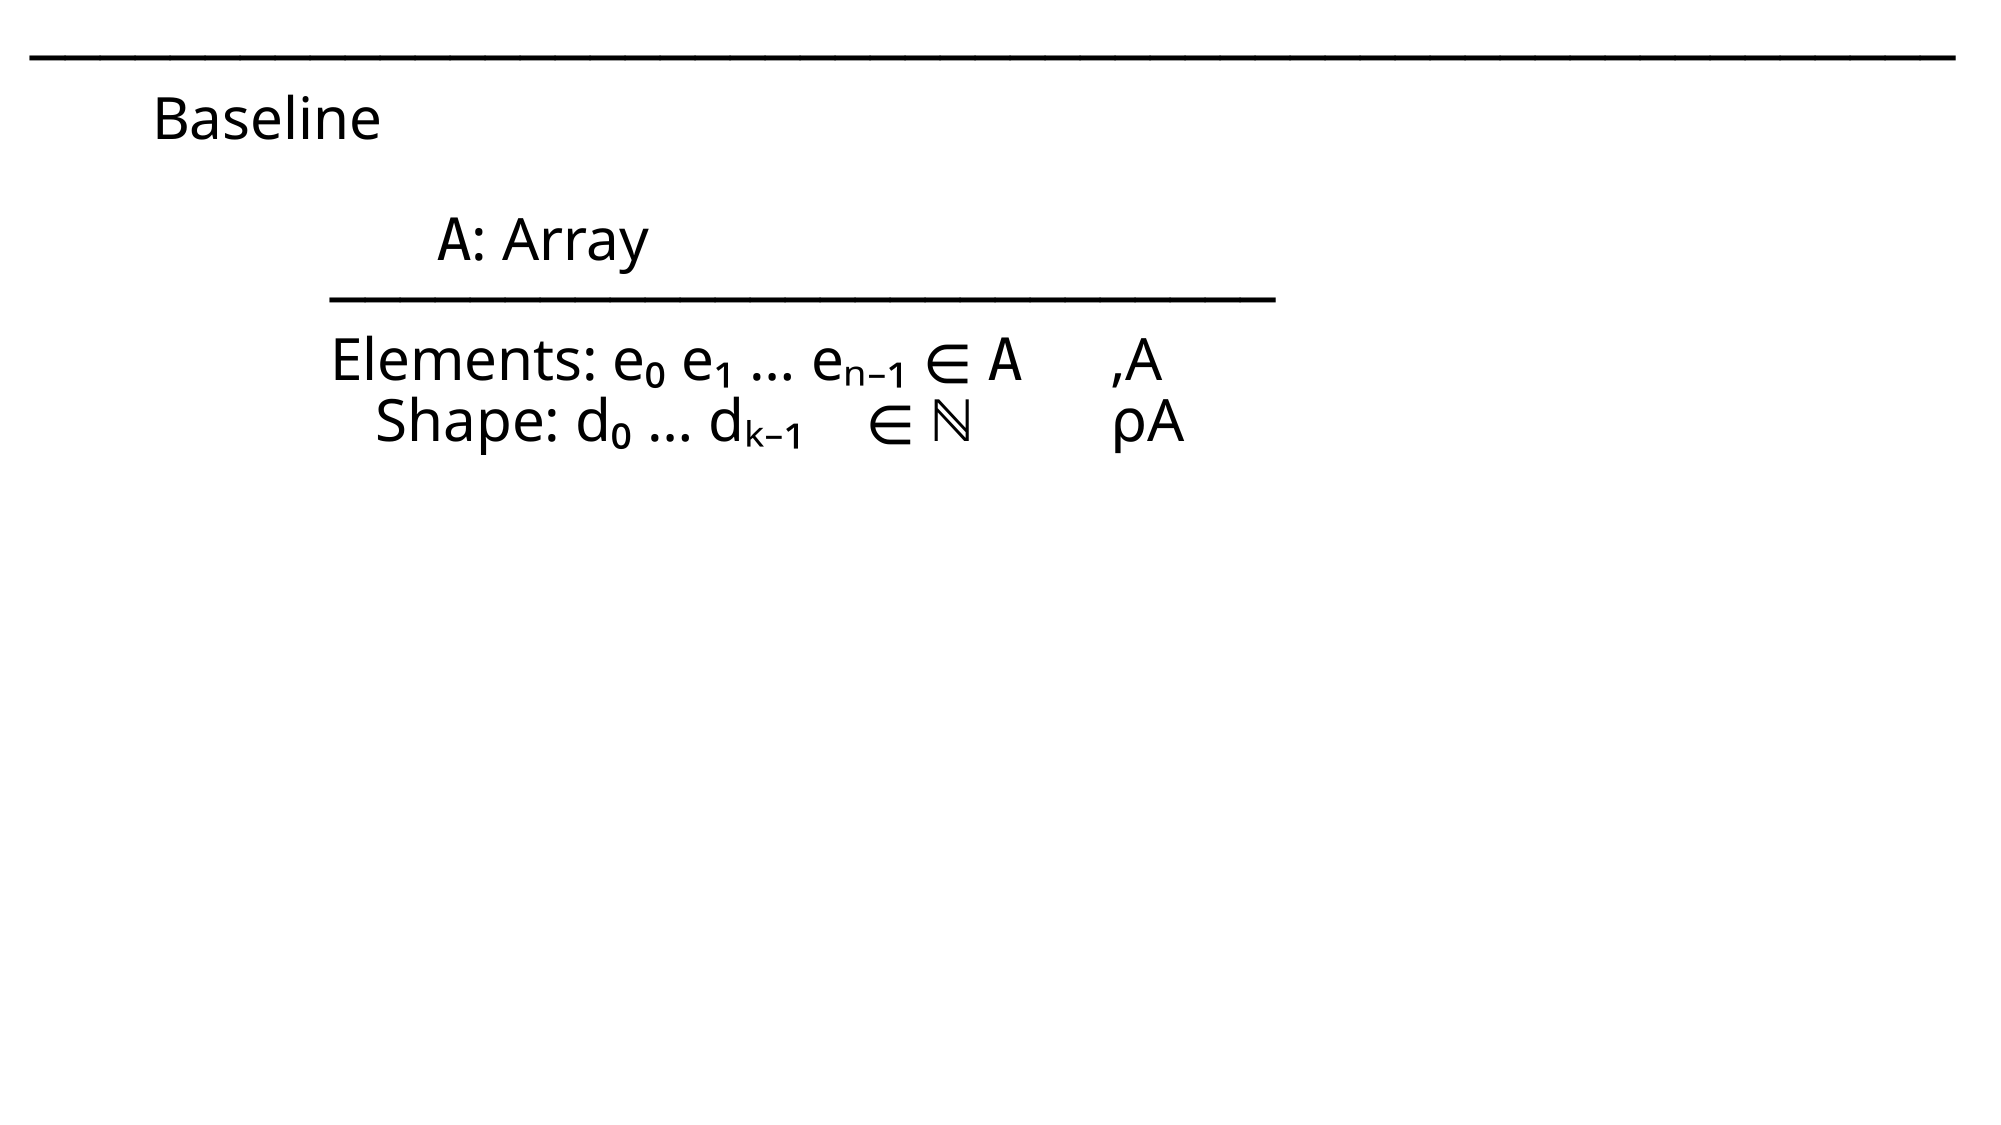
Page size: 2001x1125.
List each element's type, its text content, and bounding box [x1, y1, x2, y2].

list ───􀓢────􀓥─────􀓢─────􀓢─────􀓢─────􀓢─────􀓢─────􀓢─────􀓢─────􀓢─────􀓢─── Baseline 𝙰: Array ─────────────────────────── Elements: e₀ e₁ … eₙ₋₁ ∊ 𝙰 ,A Shape: d₀ … dₖ₋₁ ∊ ℕ ⍴A [30, 29, 1973, 1020]
